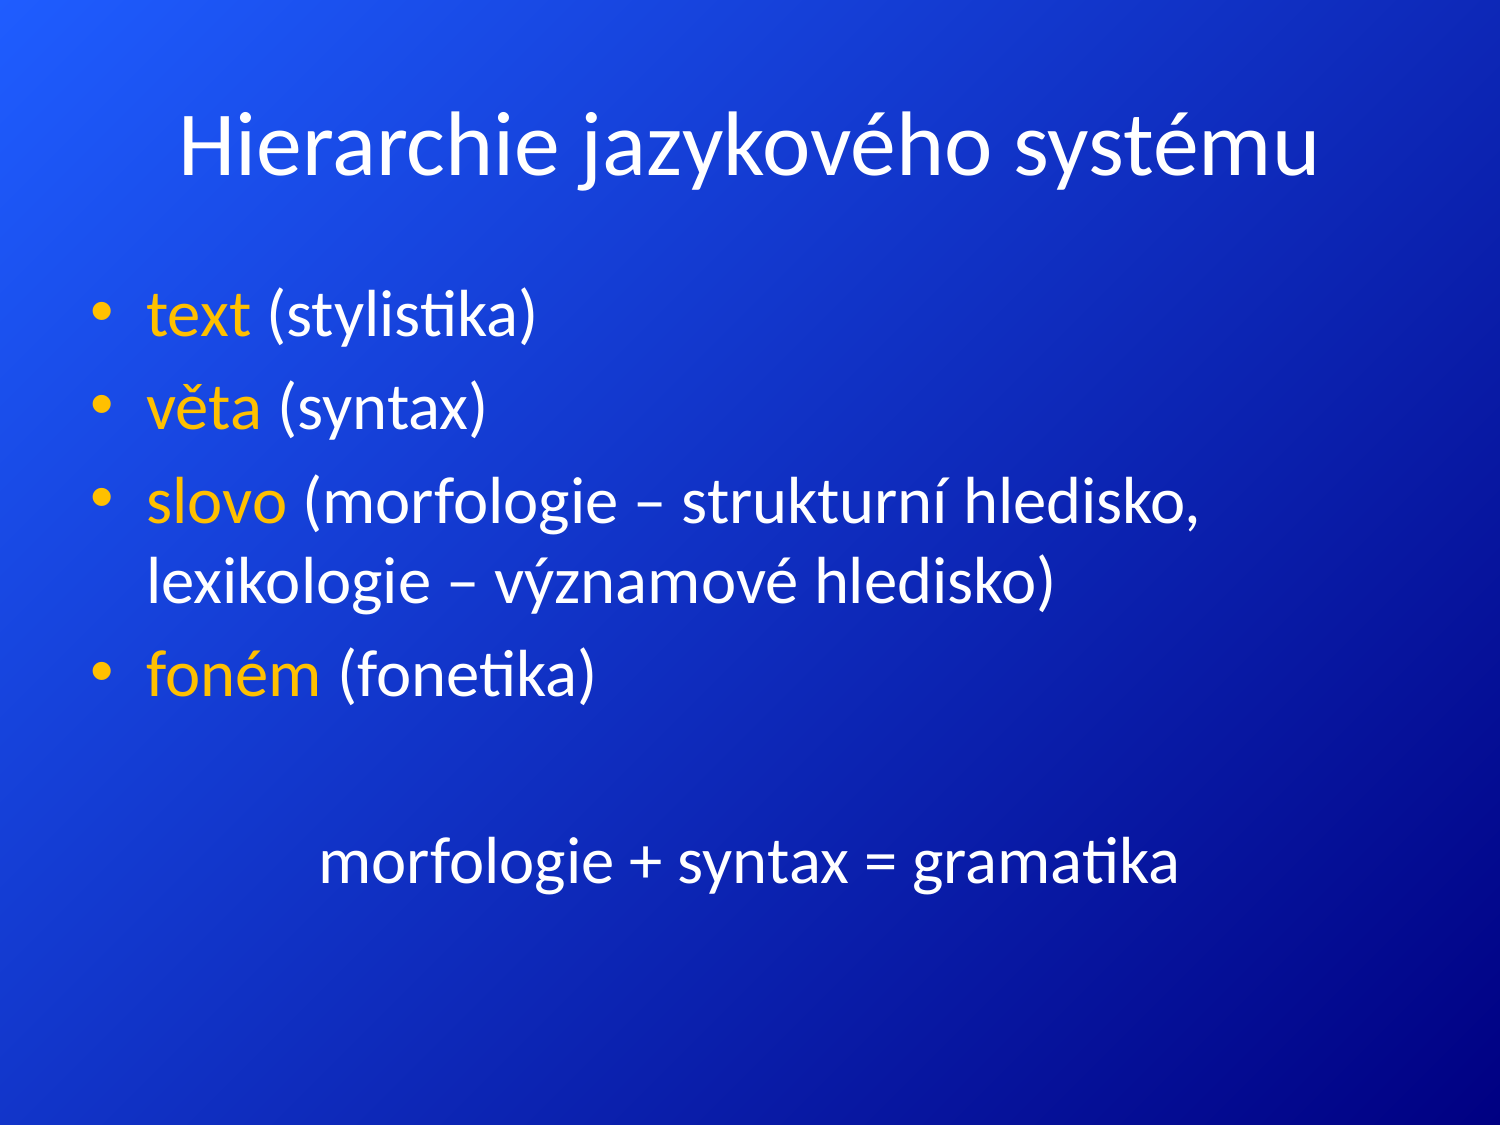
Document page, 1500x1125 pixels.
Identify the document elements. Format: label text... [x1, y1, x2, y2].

list text (stylistika) věta (syntax) slovo (morfologie – strukturní hledisko, lexikologie – významové hledisko) foném (fonetika) morfologie + syntax = gramatika [75, 262, 1425, 1005]
title Hierarchie jazykového systému [75, 45, 1425, 233]
